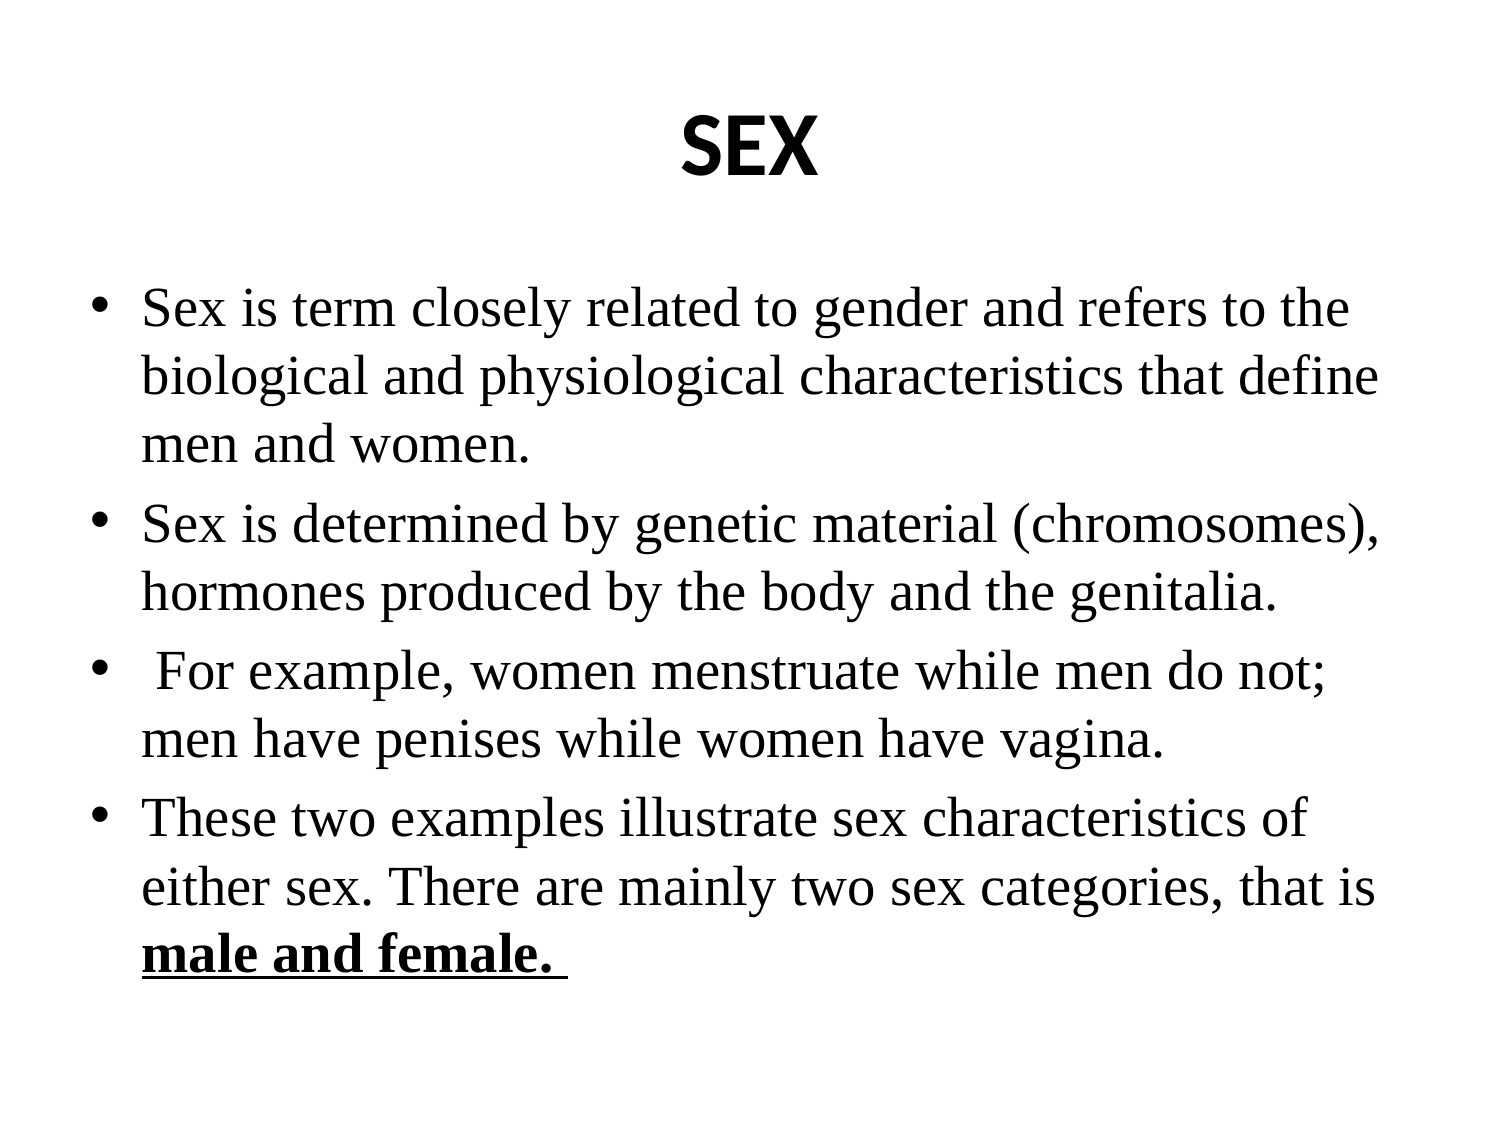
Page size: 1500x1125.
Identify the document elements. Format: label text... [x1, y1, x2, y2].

title SEX [75, 45, 1425, 233]
list Sex is term closely related to gender and refers to the biological and physiological characteristics that define men and women. Sex is determined by genetic material (chromosomes), hormones produced by the body and the genitalia. For example, women menstruate while men do not; men have penises while women have vagina. These two examples illustrate sex characteristics of either sex. There are mainly two sex categories, that is male and female. [75, 262, 1425, 1005]
